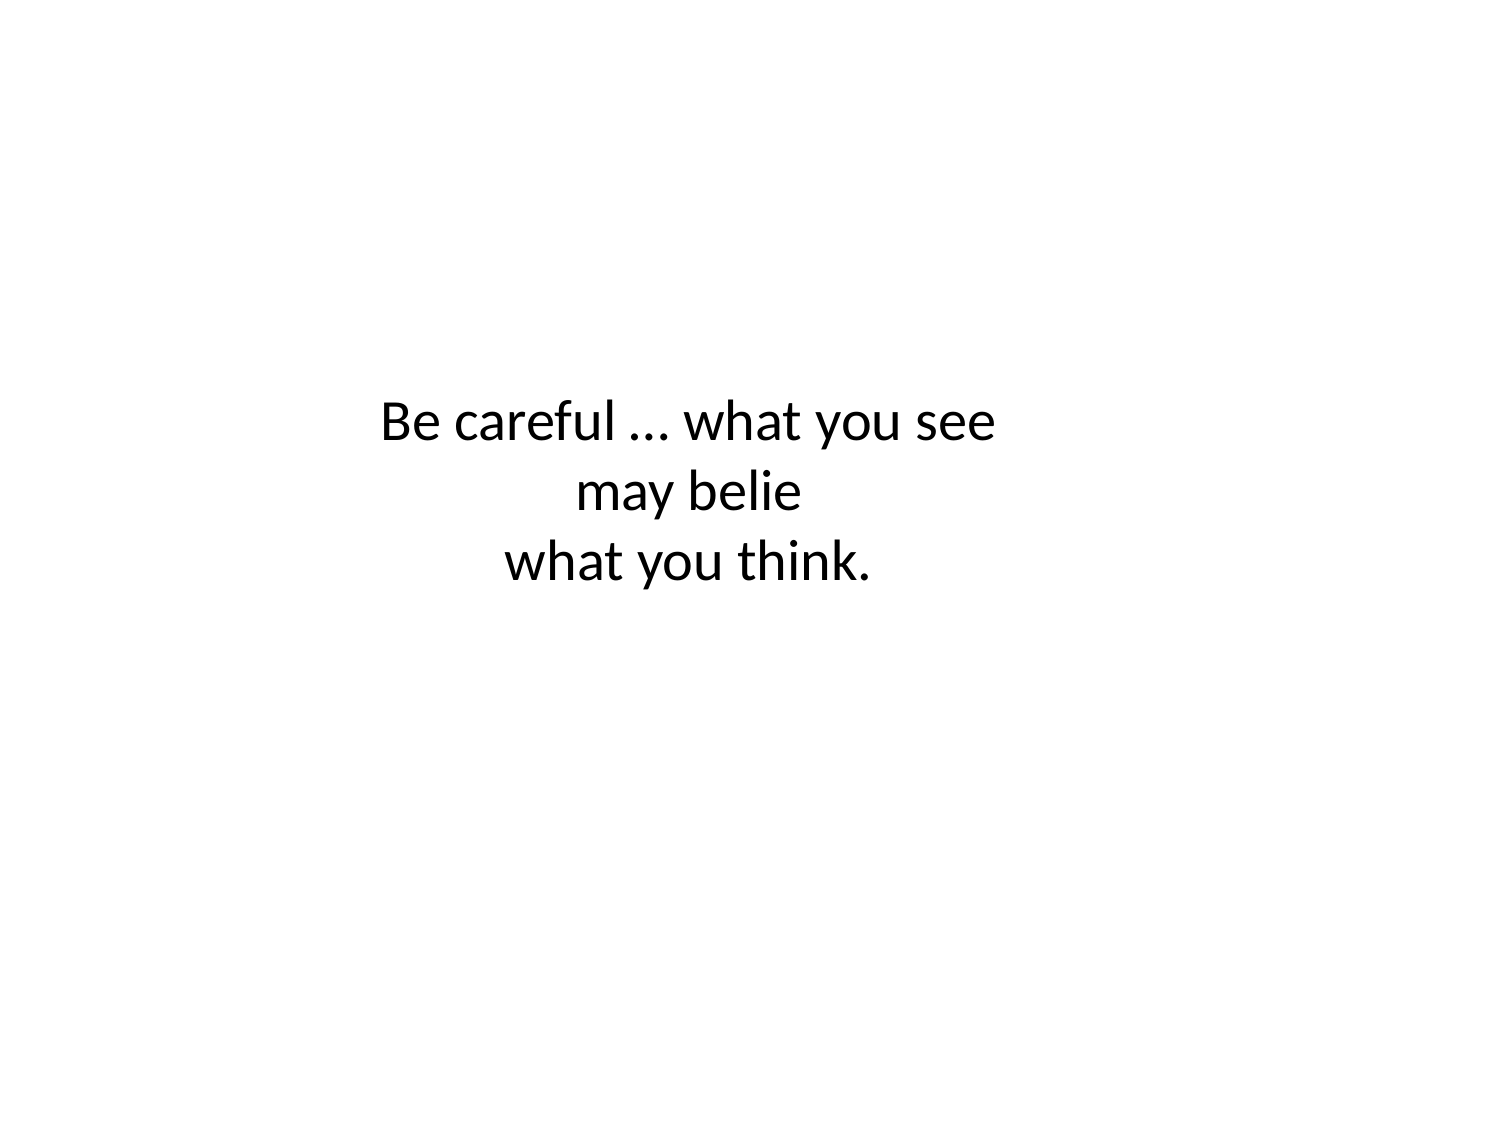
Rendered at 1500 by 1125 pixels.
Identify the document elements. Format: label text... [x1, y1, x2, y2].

text_box Be careful … what you see may belie what you think. [366, 375, 1012, 600]
